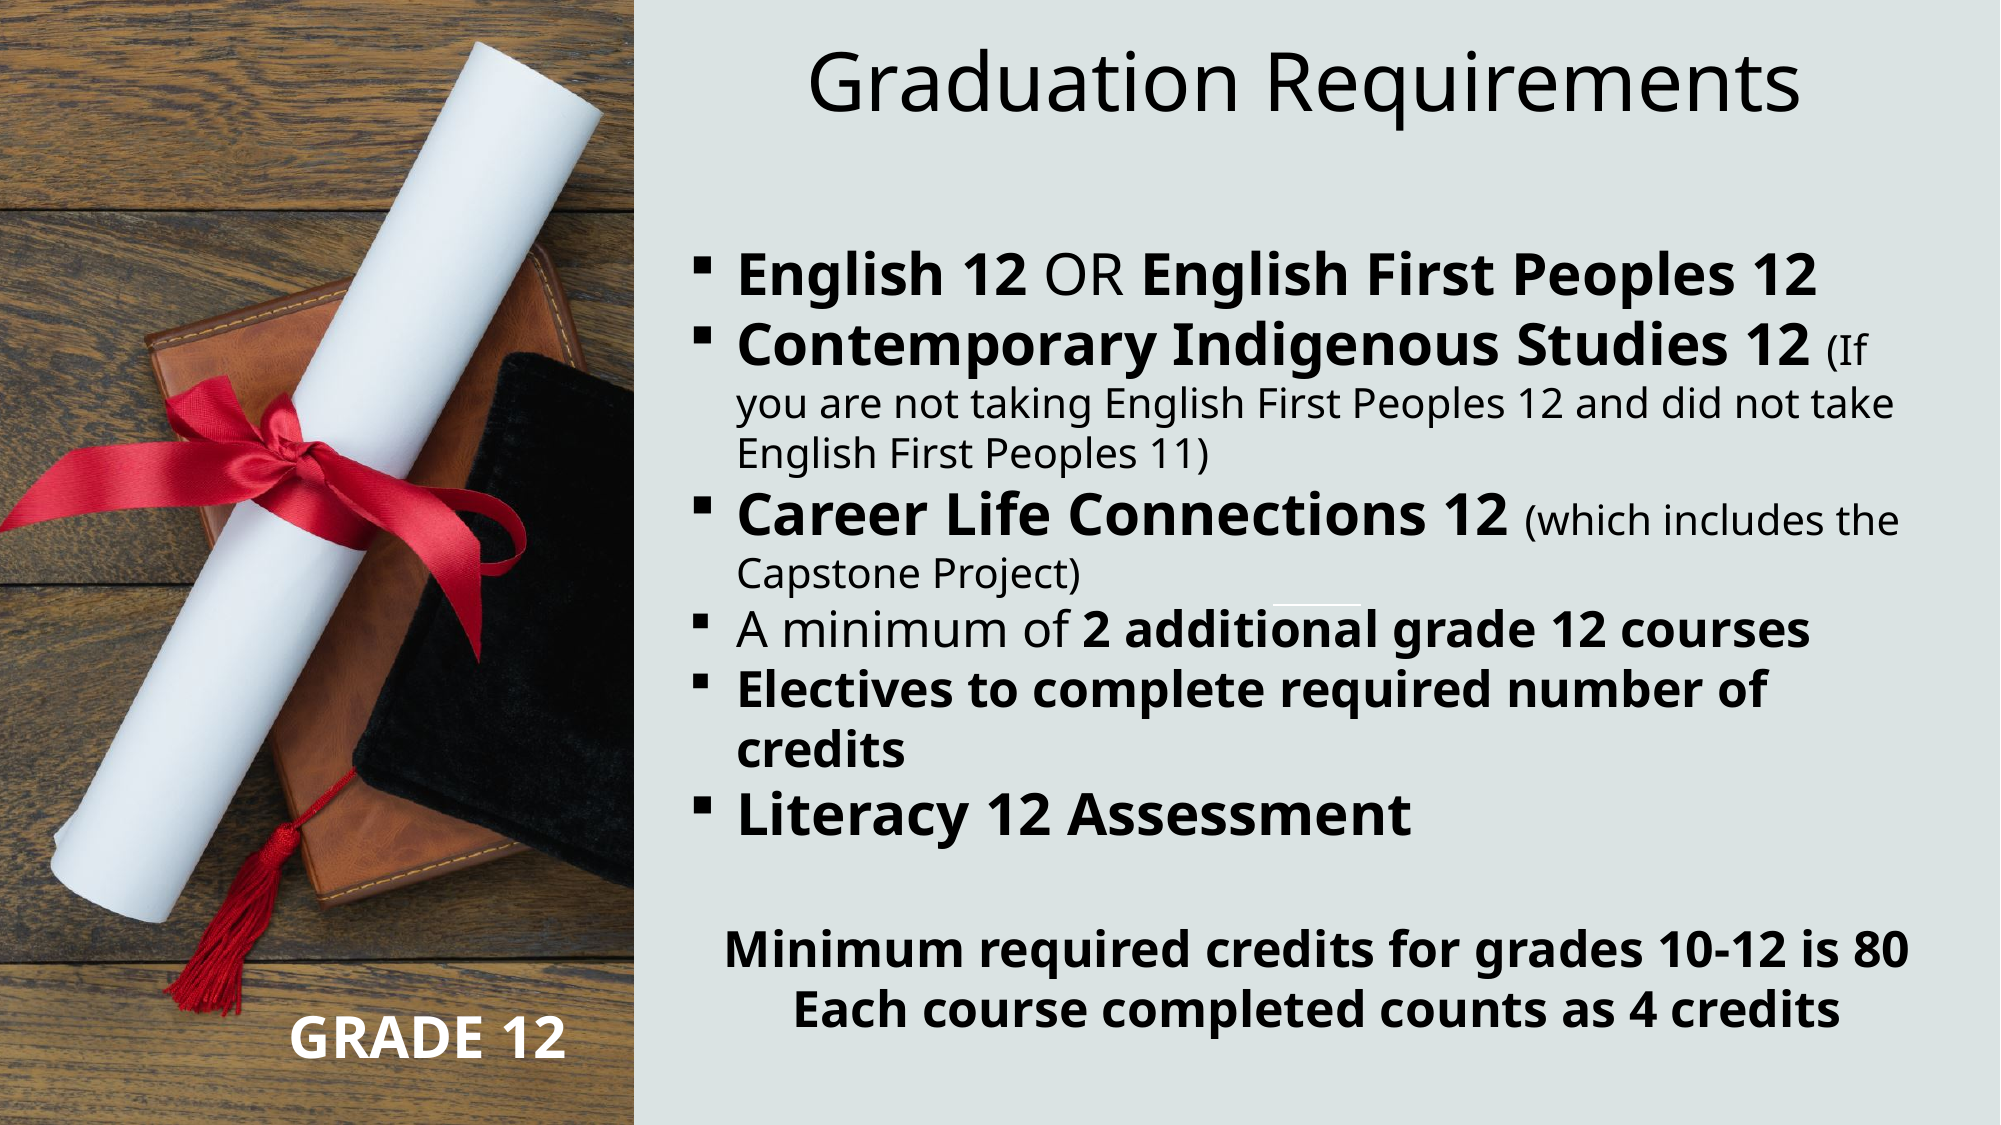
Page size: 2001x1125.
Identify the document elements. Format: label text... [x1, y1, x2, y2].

text_box [635, 0, 2000, 1125]
text_box English 12 OR English First Peoples 12 Contemporary Indigenous Studies 12 (If you are not taking English First Peoples 12 and did not take English First Peoples 11) Career Life Connections 12 (which includes the Capstone Project) A minimum of 2 additional grade 12 courses Electives to complete required number of credits Literacy 12 Assessment Minimum required credits for grades 10-12 is 80 Each course completed counts as 4 credits [674, 229, 1960, 1090]
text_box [1661, 685, 1766, 992]
picture [0, 0, 635, 1125]
title Graduation Requirements [776, 20, 1835, 136]
